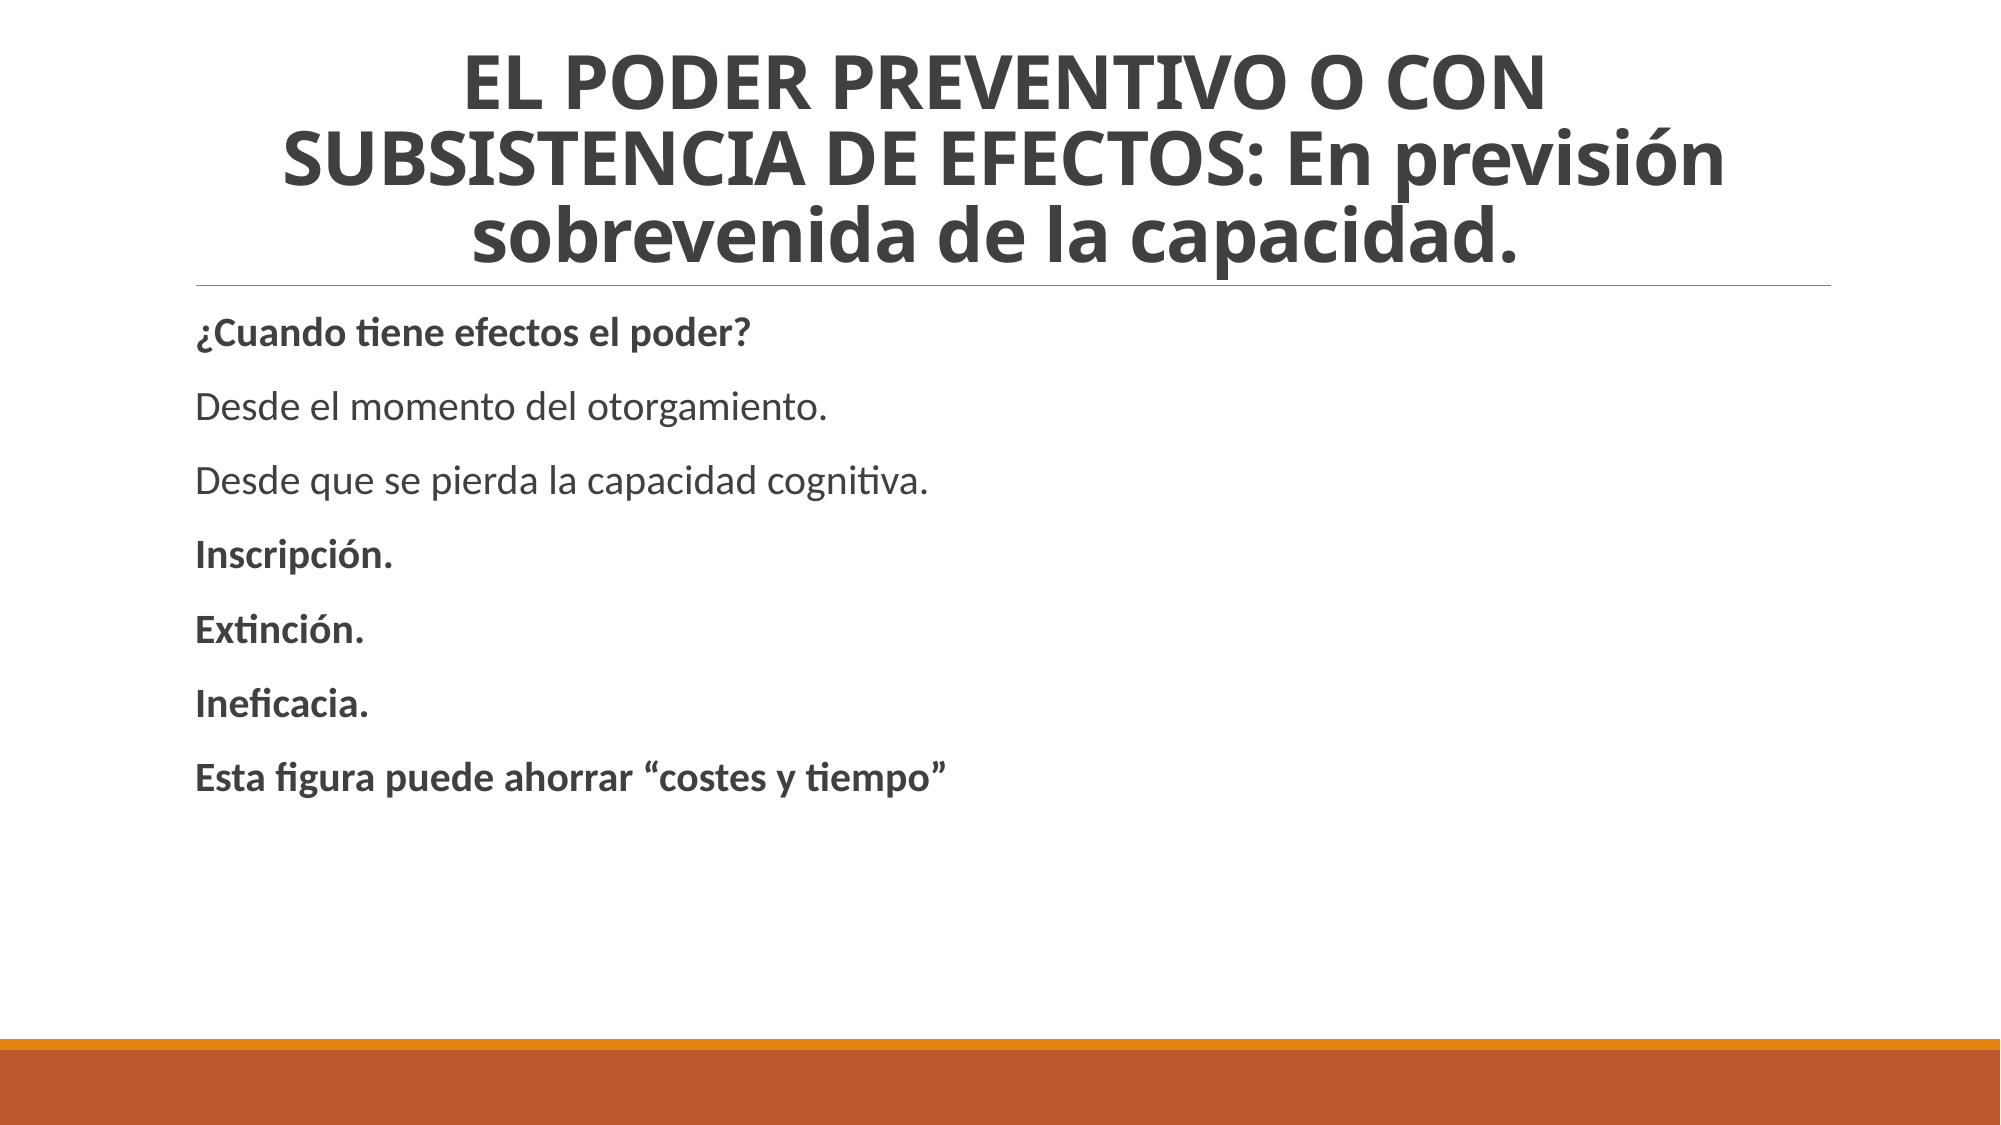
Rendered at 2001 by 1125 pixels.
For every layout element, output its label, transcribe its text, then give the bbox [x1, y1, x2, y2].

title EL PODER PREVENTIVO O CON SUBSISTENCIA DE EFECTOS: En previsión sobrevenida de la capacidad. [180, 47, 1830, 285]
list ¿Cuando tiene efectos el poder? Desde el momento del otorgamiento. Desde que se pierda la capacidad cognitiva. Inscripción. Extinción. Ineficacia. Esta figura puede ahorrar “costes y tiempo” [180, 302, 1830, 963]
